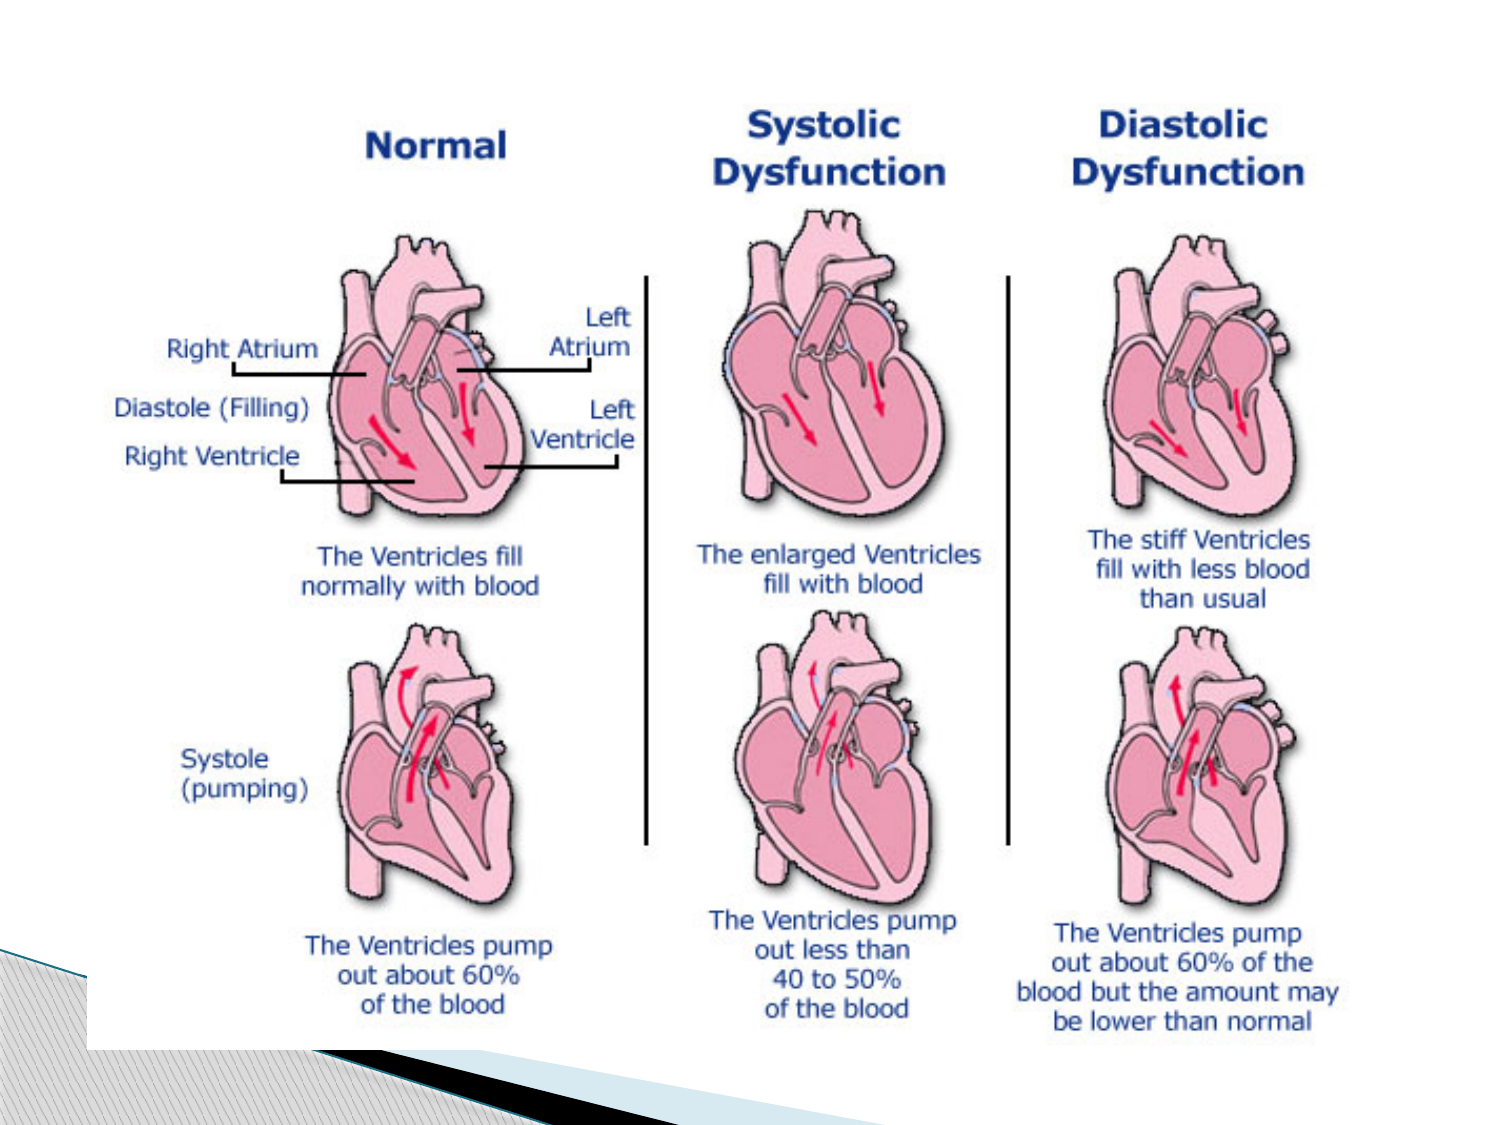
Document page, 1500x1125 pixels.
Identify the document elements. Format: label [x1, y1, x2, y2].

picture [87, 87, 1396, 1051]
